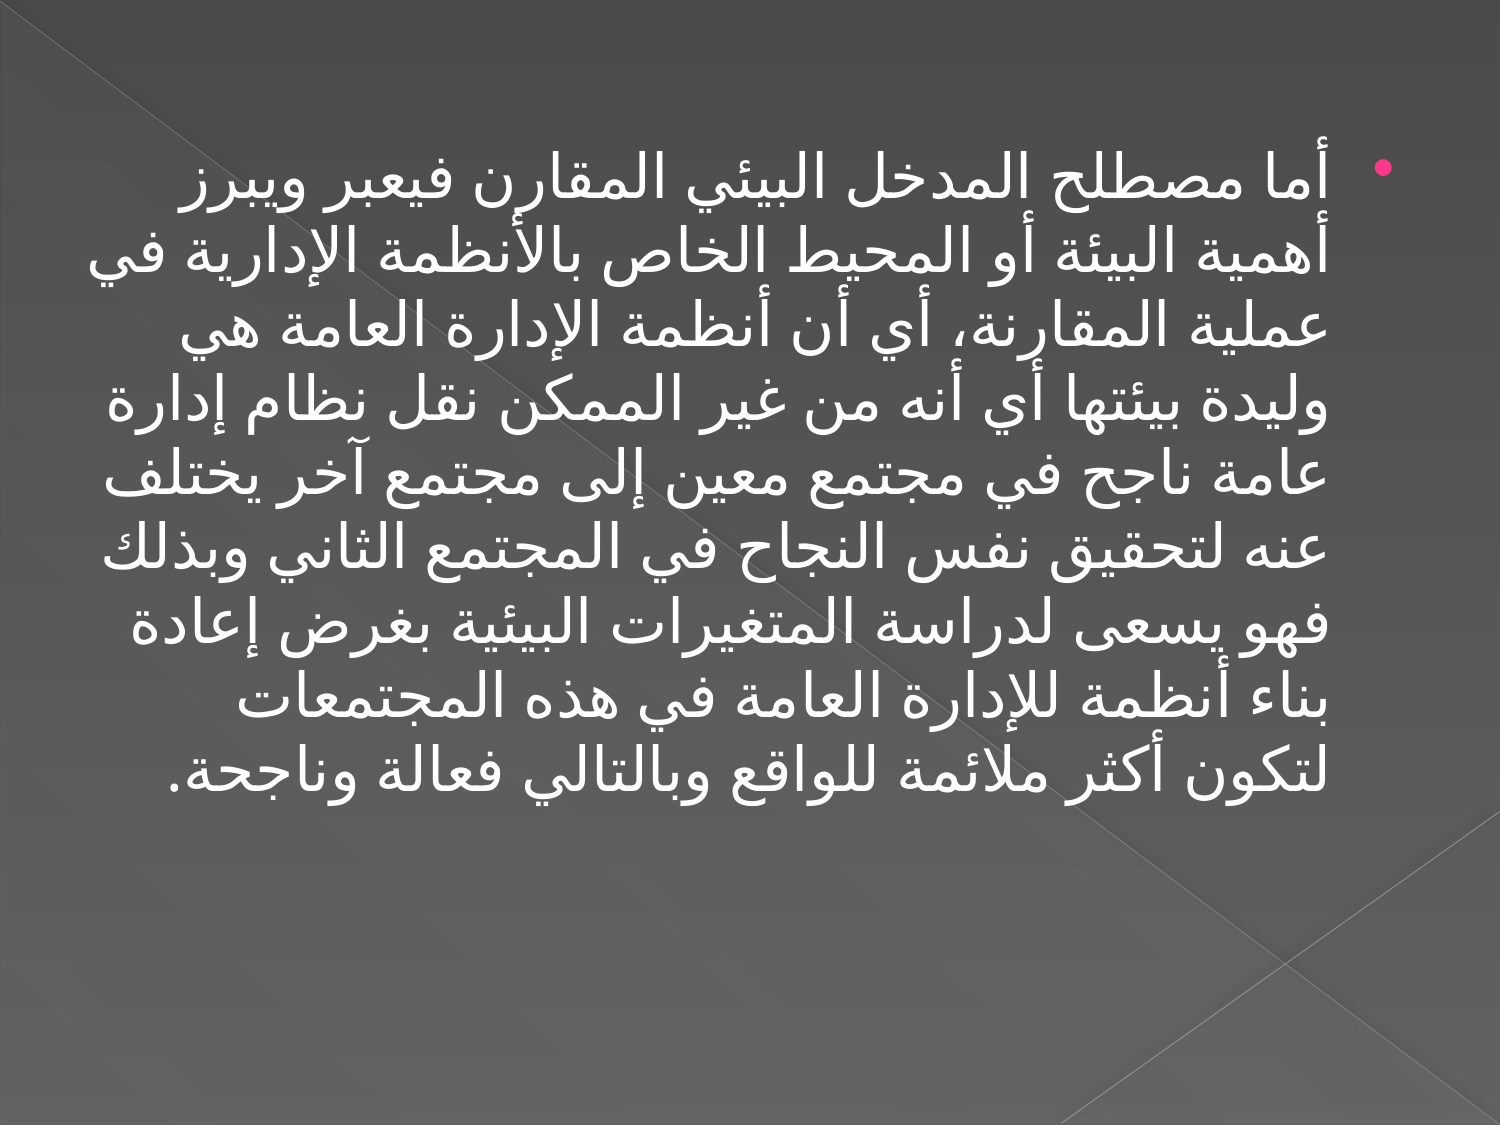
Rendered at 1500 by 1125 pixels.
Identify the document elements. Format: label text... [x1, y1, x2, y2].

list أما مصطلح المدخل البيئي المقارن فيعبر ويبرز أهمية البيئة أو المحيط الخاص بالأنظمة الإدارية في عملية المقارنة، أي أن أنظمة الإدارة العامة هي وليدة بيئتها أي أنه من غير الممكن نقل نظام إدارة عامة ناجح في مجتمع معين إلى مجتمع آخر يختلف عنه لتحقيق نفس النجاح في المجتمع الثاني وبذلك فهو يسعى لدراسة المتغيرات البيئية بغرض إعادة بناء أنظمة للإدارة العامة في هذه المجتمعات لتكون أكثر ملائمة للواقع وبالتالي فعالة وناجحة. [70, 128, 1421, 879]
